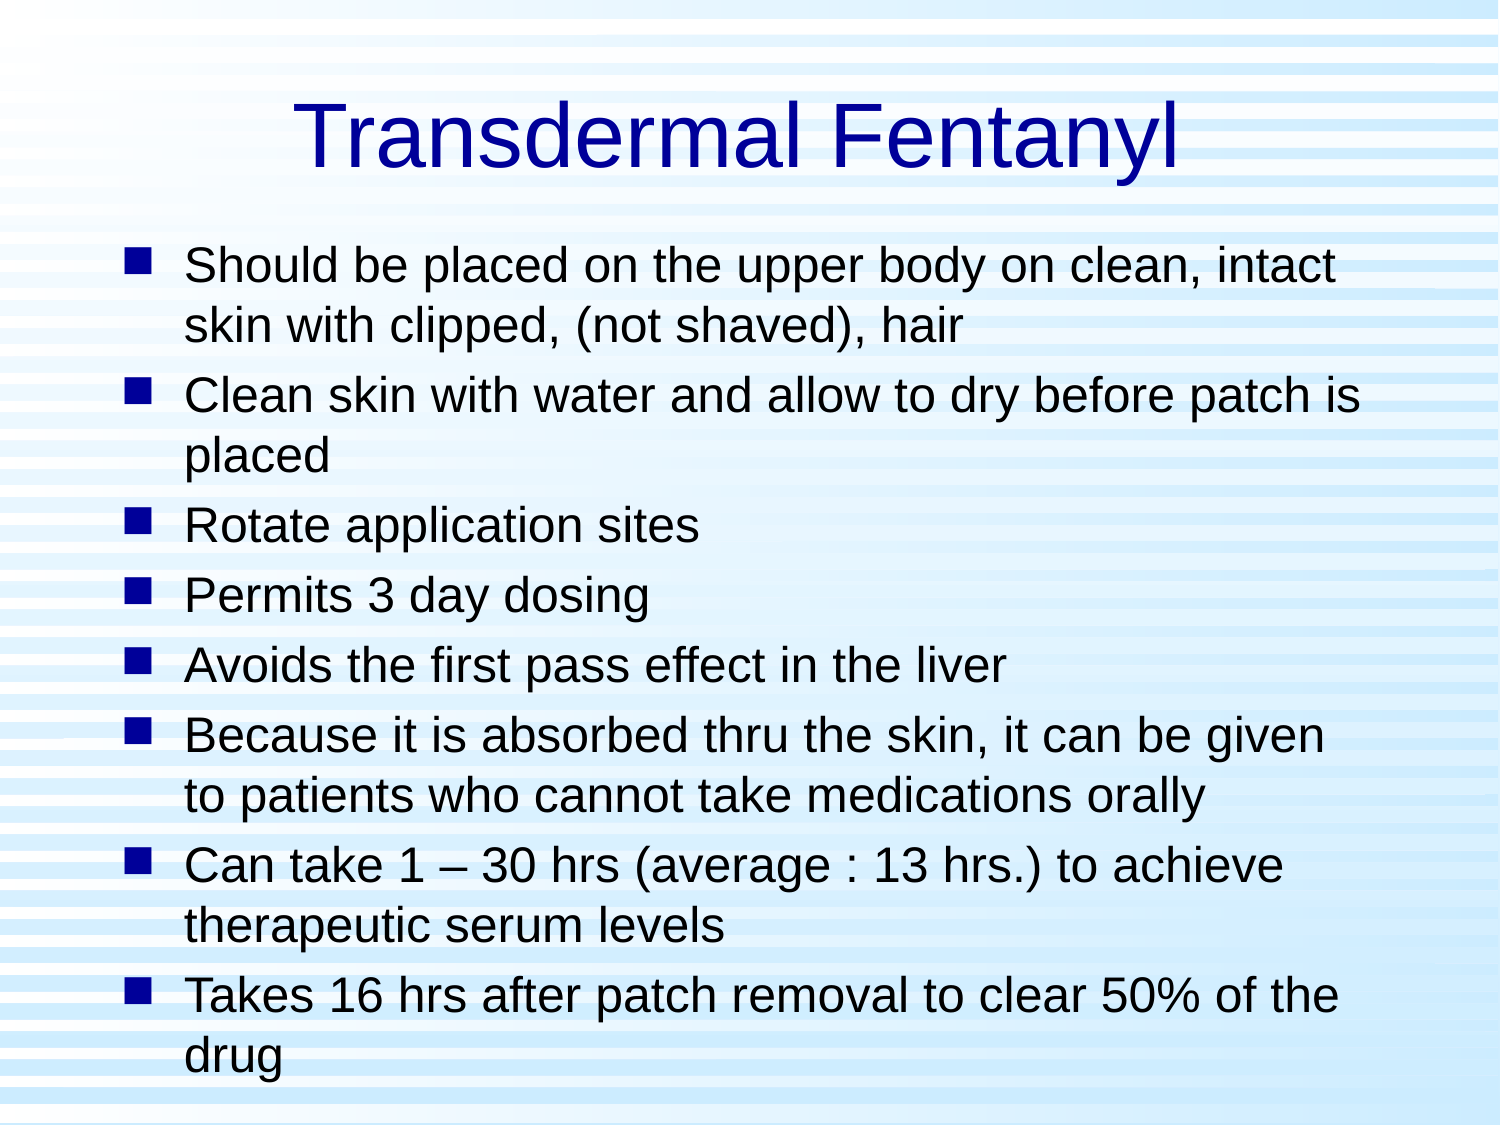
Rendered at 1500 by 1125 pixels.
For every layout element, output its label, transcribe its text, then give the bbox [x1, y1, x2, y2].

list Should be placed on the upper body on clean, intact skin with clipped, (not shaved), hair Clean skin with water and allow to dry before patch is placed Rotate application sites Permits 3 day dosing Avoids the first pass effect in the liver Because it is absorbed thru the skin, it can be given to patients who cannot take medications orally Can take 1 – 30 hrs (average : 13 hrs.) to achieve therapeutic serum levels Takes 16 hrs after patch removal to clear 50% of the drug [112, 224, 1388, 901]
title Transdermal Fentanyl [112, 37, 1388, 224]
